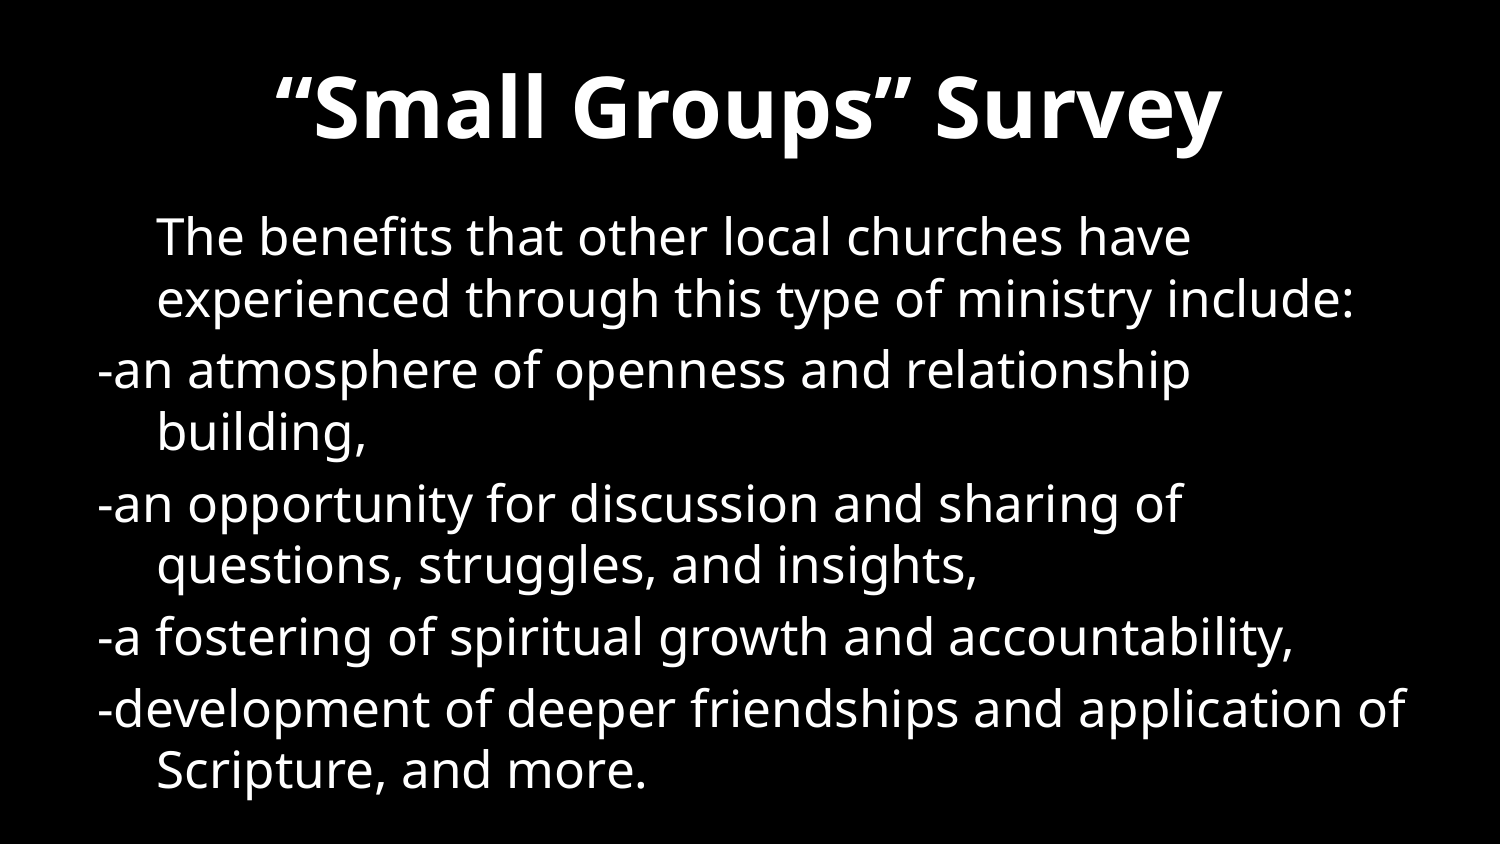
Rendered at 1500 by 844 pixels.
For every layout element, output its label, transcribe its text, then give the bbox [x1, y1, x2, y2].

list The benefits that other local churches have experienced through this type of ministry include: -an atmosphere of openness and relationship building, -an opportunity for discussion and sharing of questions, struggles, and insights, -a fostering of spiritual growth and accountability, -development of deeper friendships and application of Scripture, and more. [62, 196, 1425, 844]
title “Small Groups” Survey [75, 33, 1425, 175]
